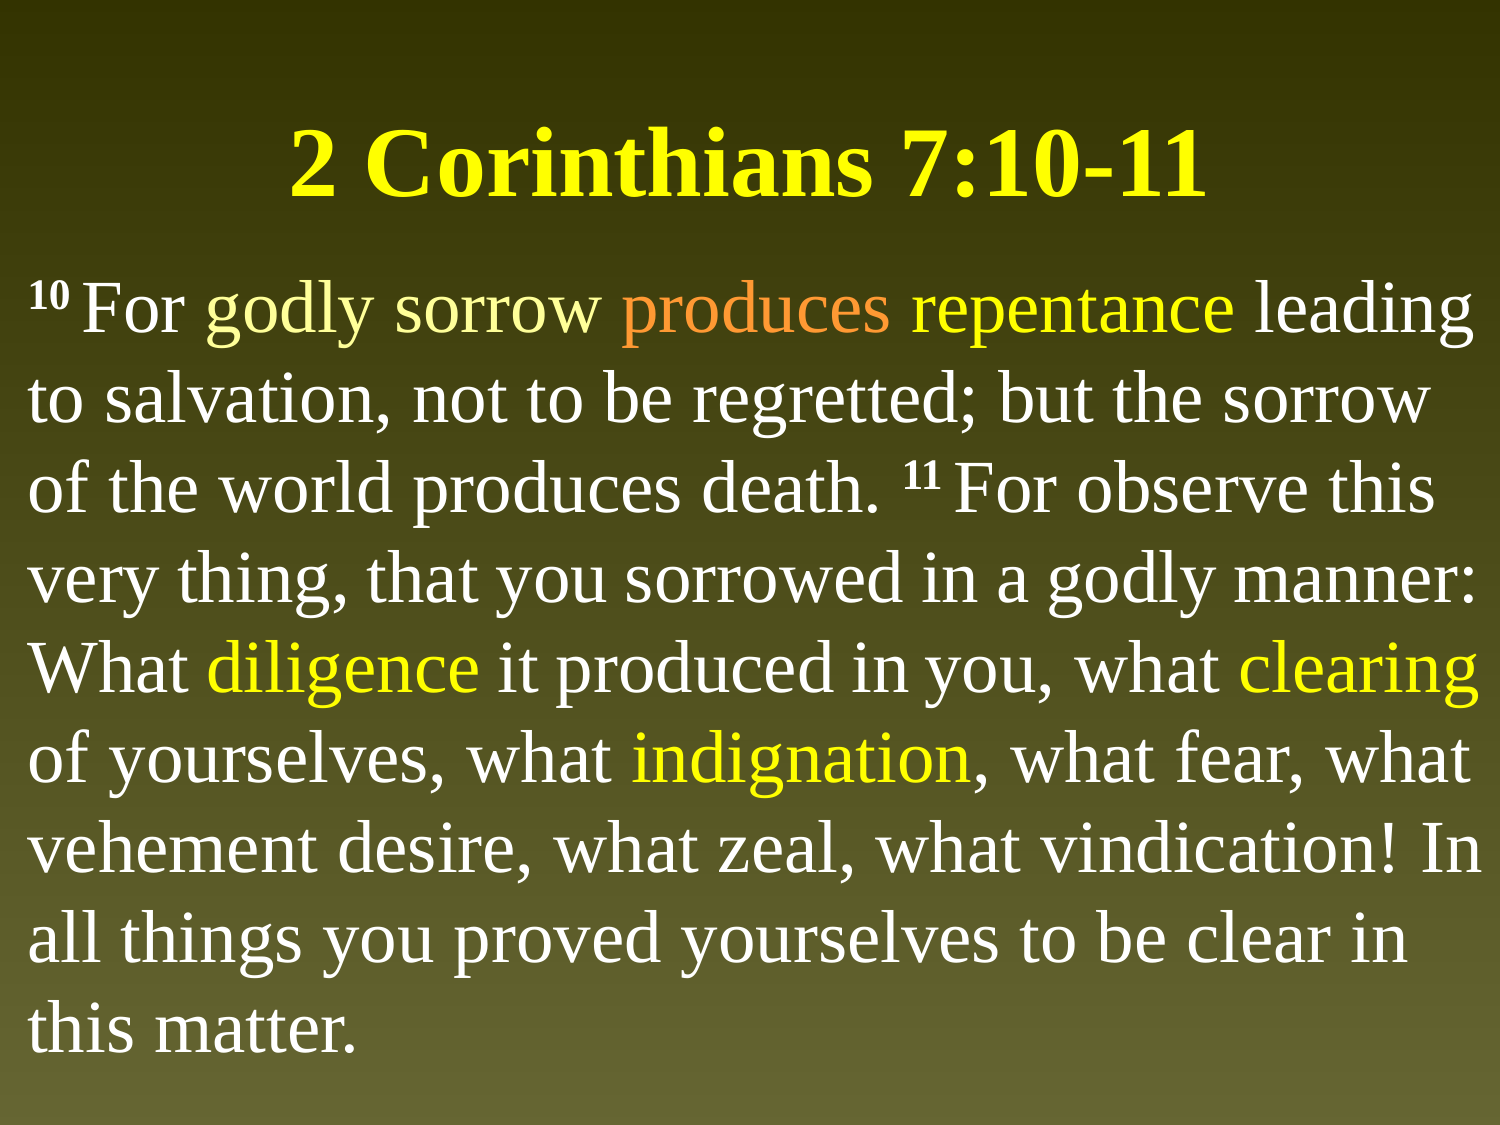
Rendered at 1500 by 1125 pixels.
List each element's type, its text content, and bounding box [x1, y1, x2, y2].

title 2 Corinthians 7:10-11 [112, 62, 1388, 249]
text_box 10 For godly sorrow produces repentance leading to salvation, not to be regretted; but the sorrow of the world produces death. 11 For observe this very thing, that you sorrowed in a godly manner: What diligence it produced in you, what clearing of yourselves, what indignation, what fear, what vehement desire, what zeal, what vindication! In all things you proved yourselves to be clear in this matter. [12, 249, 1500, 1075]
